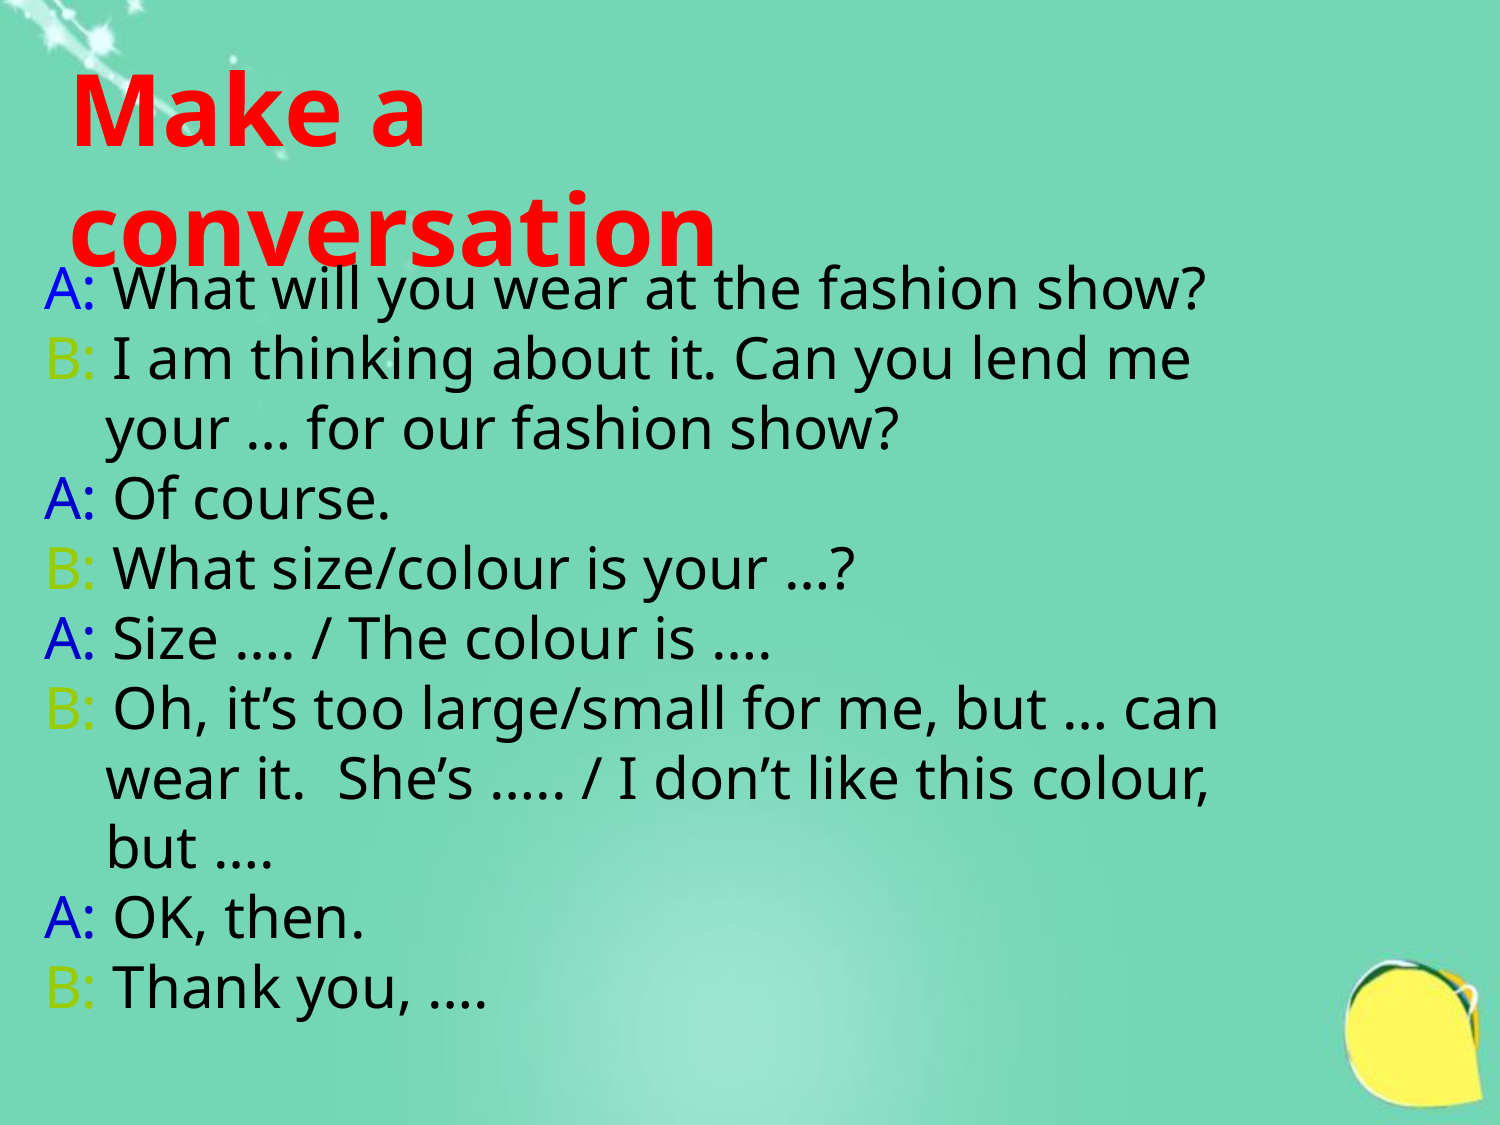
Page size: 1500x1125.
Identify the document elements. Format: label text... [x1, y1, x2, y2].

picture [0, 0, 1500, 1125]
title Make a conversation [53, 90, 1105, 243]
text_box A: What will you wear at the fashion show? B: I am thinking about it. Can you lend me your … for our fashion show? A: Of course. B: What size/colour is your …? A: Size …. / The colour is …. B: Oh, it’s too large/small for me, but … can wear it. She’s ….. / I don’t like this colour, but …. A: OK, then. B: Thank you, …. [29, 243, 1500, 1028]
